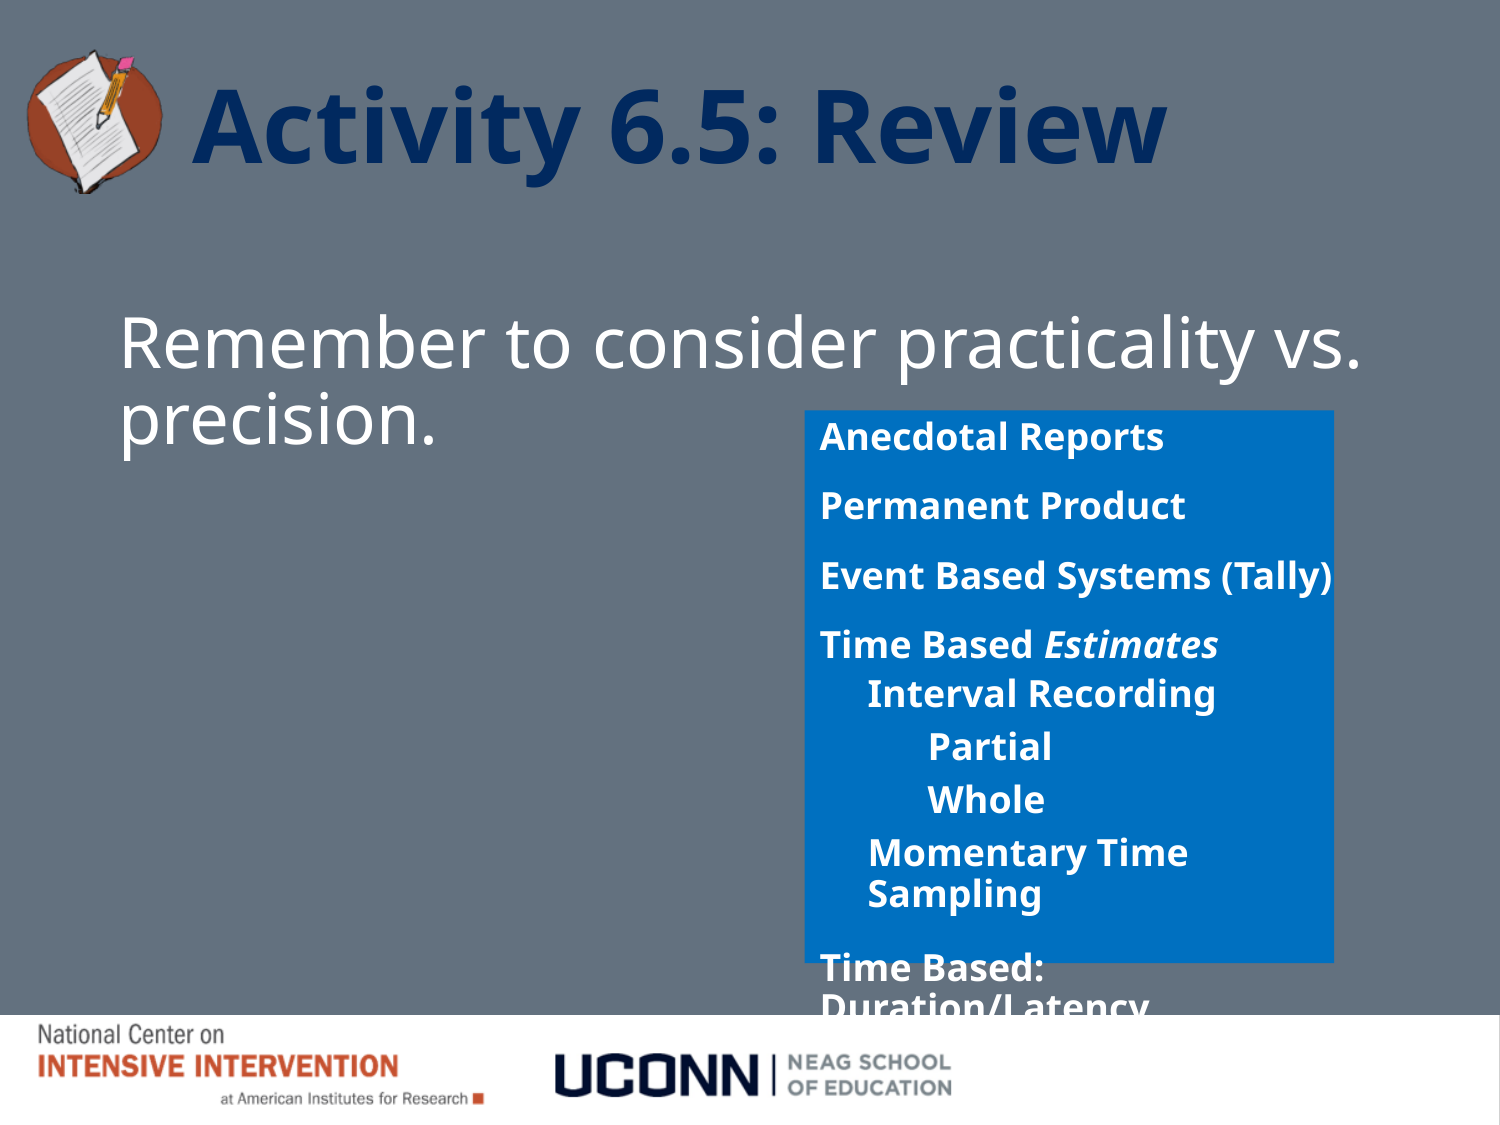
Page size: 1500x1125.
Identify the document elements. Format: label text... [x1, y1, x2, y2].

title Activity 6.5: Review [177, 38, 1483, 222]
picture [0, 1015, 1500, 1125]
text_box Anecdotal Reports Permanent Product Event Based Systems (Tally) Time Based Estimates Interval Recording Partial Whole Momentary Time Sampling Time Based: Duration/Latency [804, 410, 1335, 964]
picture [18, 46, 173, 194]
list Remember to consider practicality vs. precision. [103, 299, 1397, 964]
